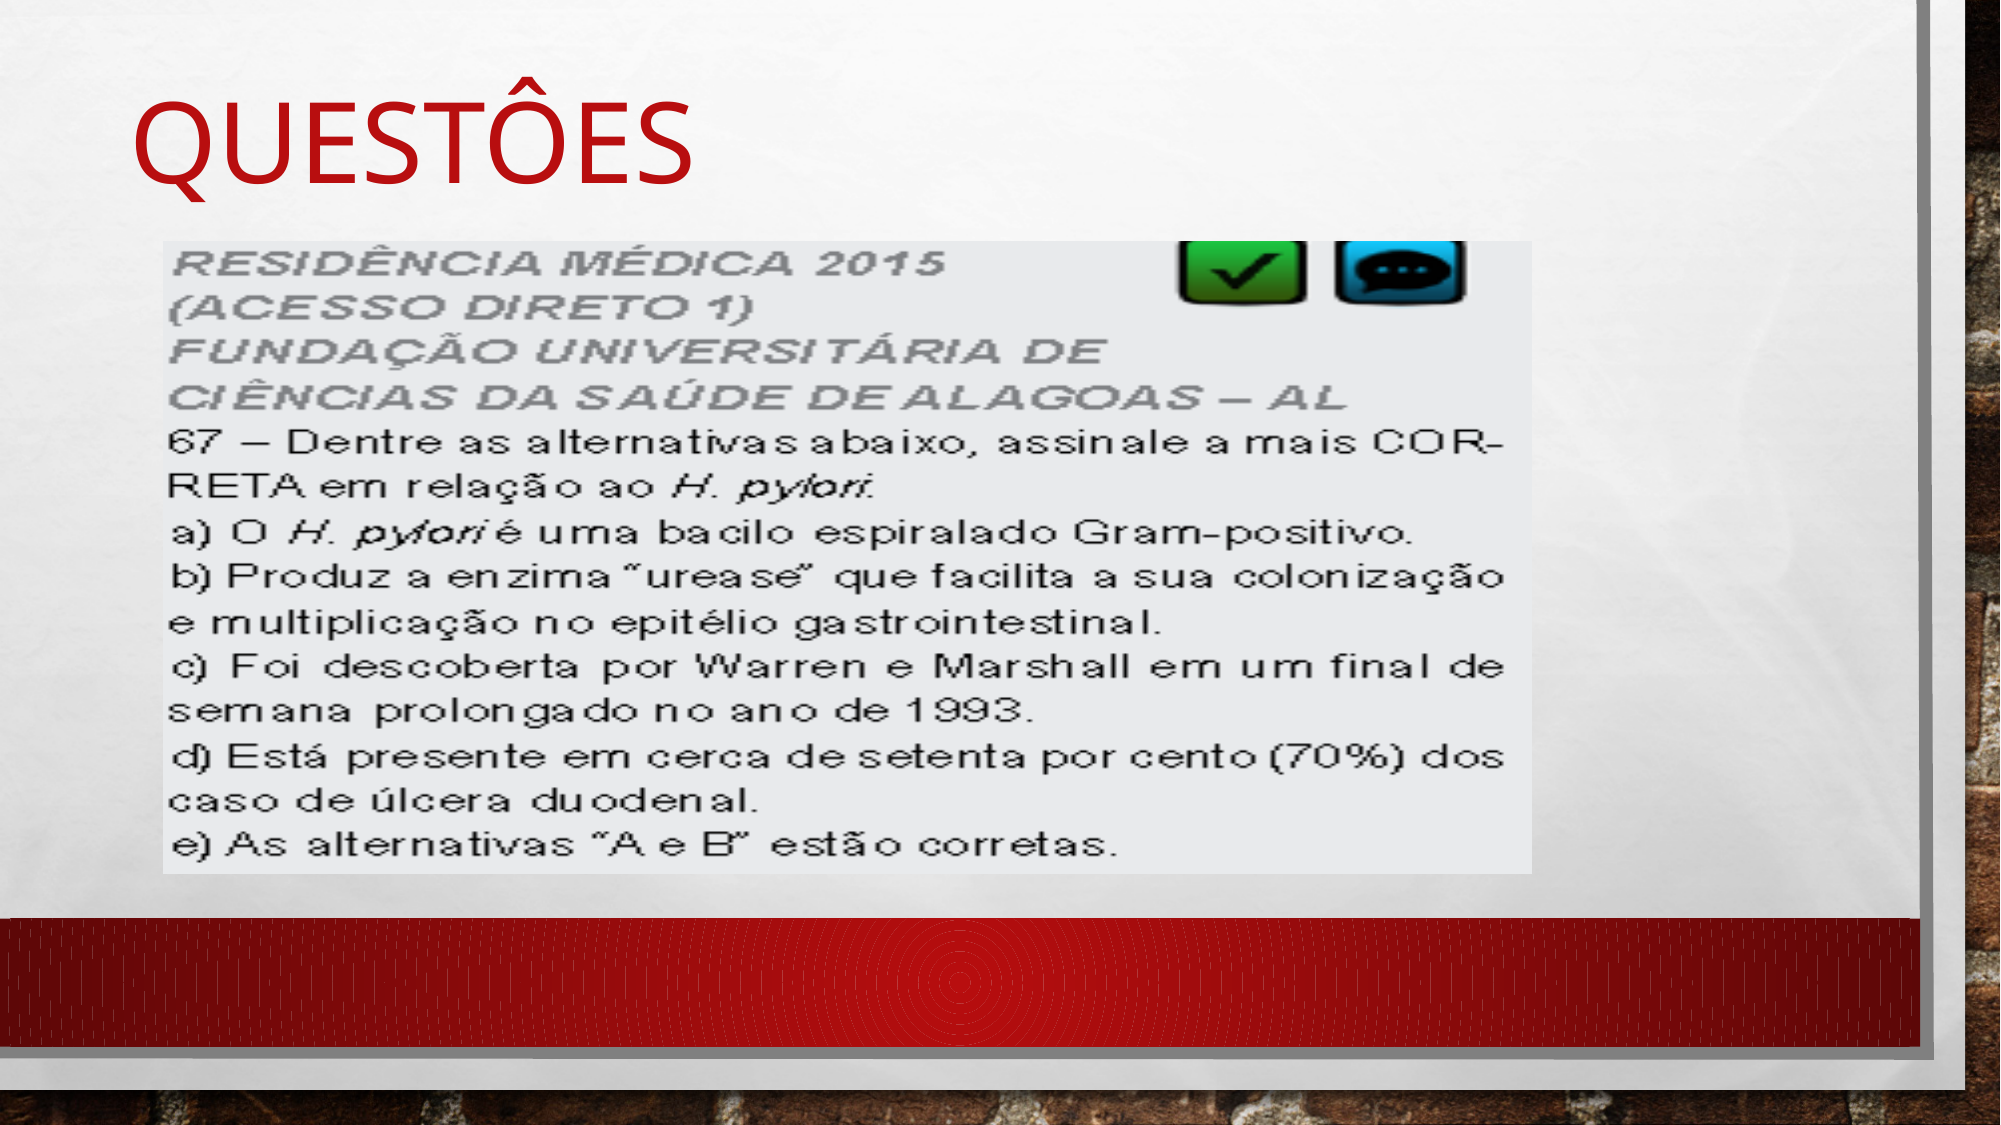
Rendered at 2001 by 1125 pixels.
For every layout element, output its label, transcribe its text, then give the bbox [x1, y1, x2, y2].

picture [0, 0, 2000, 1125]
title questôes [114, 53, 1820, 242]
picture [163, 241, 1532, 874]
